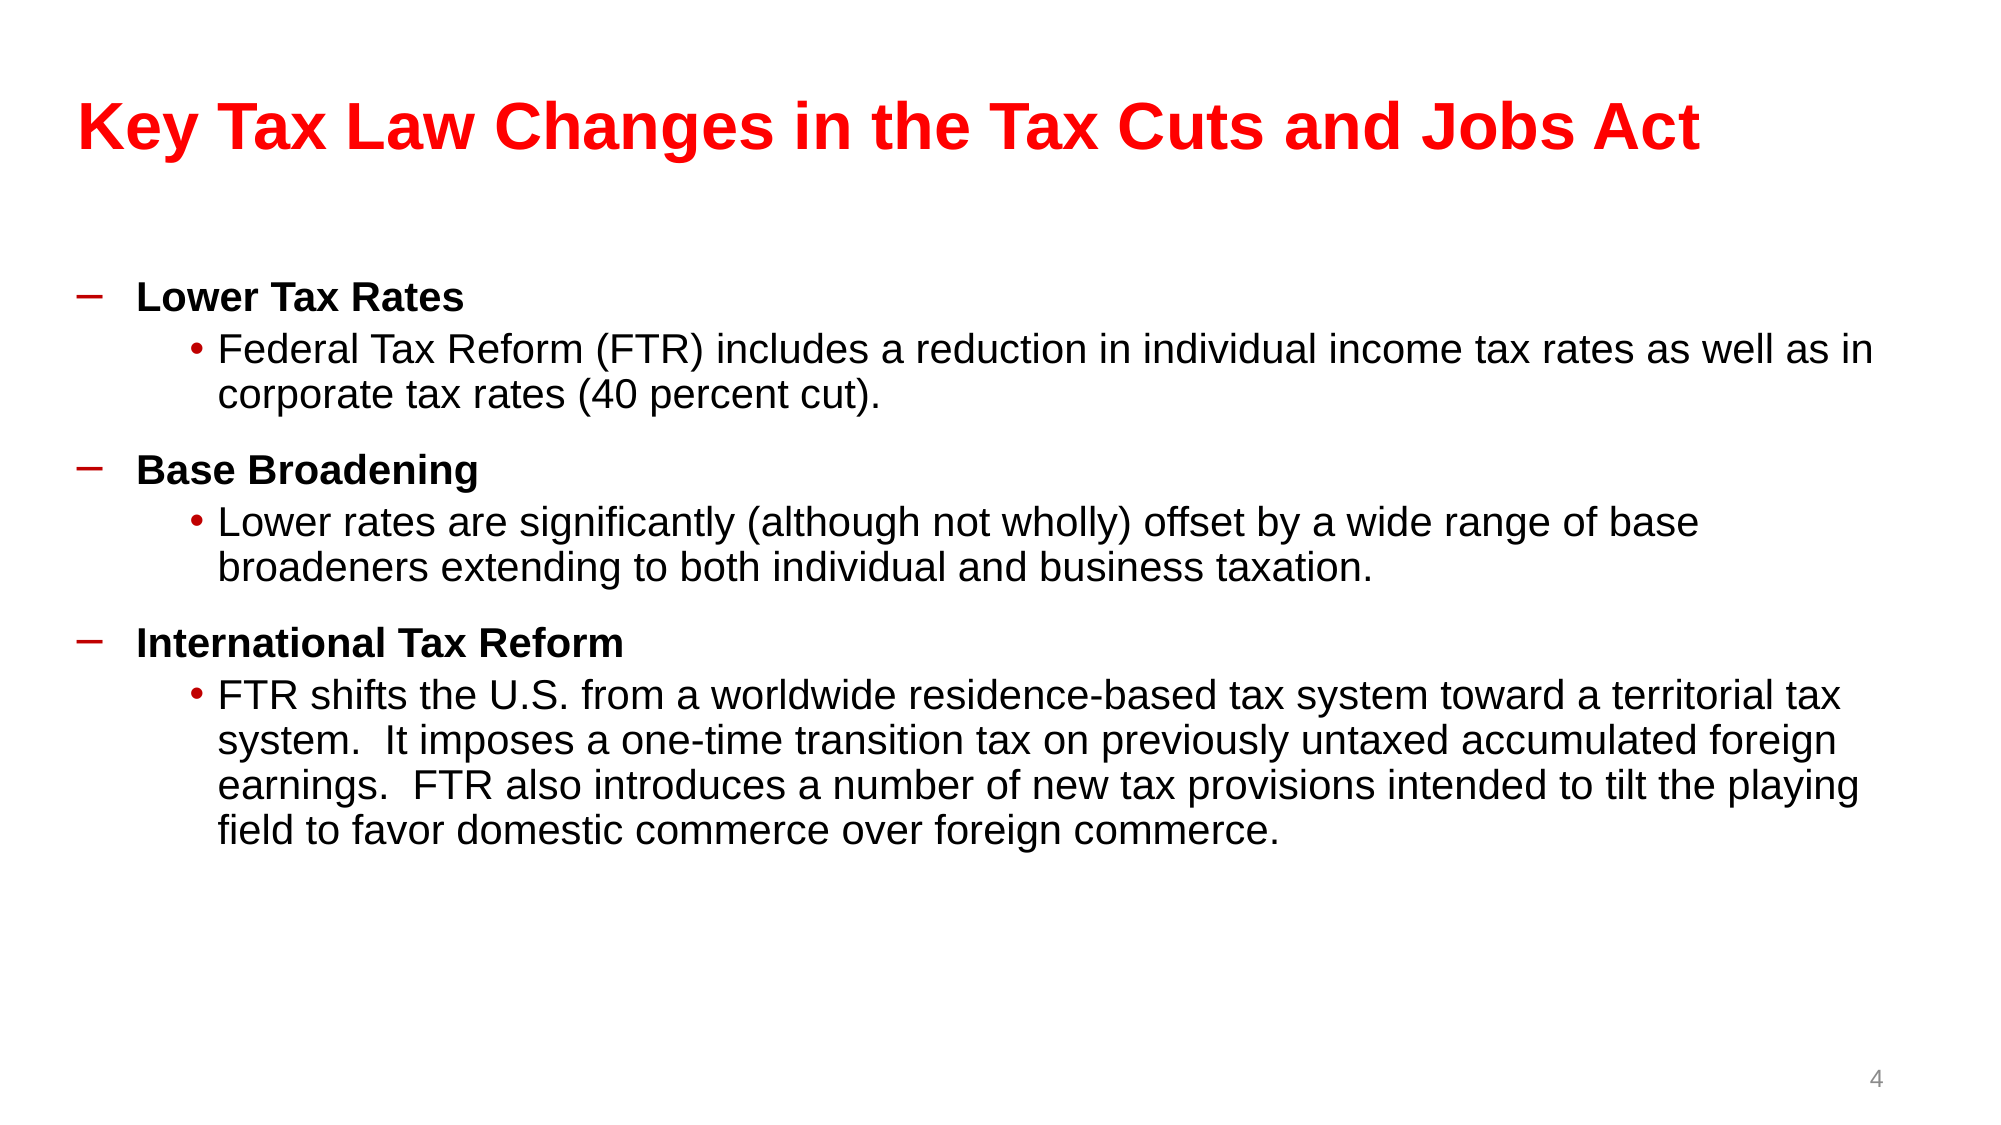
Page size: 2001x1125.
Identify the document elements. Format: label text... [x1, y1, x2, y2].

slide_number 4 [1550, 1062, 1884, 1088]
title Key Tax Law Changes in the Tax Cuts and Jobs Act [62, 75, 1829, 181]
list Lower Tax Rates Federal Tax Reform (FTR) includes a reduction in individual income tax rates as well as in corporate tax rates (40 percent cut). Base Broadening Lower rates are significantly (although not wholly) offset by a wide range of base broadeners extending to both individual and business taxation. International Tax Reform FTR shifts the U.S. from a worldwide residence-based tax system toward a territorial tax system. It imposes a one-time transition tax on previously untaxed accumulated foreign earnings. FTR also introduces a number of new tax provisions intended to tilt the playing field to favor domestic commerce over foreign commerce. [62, 262, 1916, 988]
